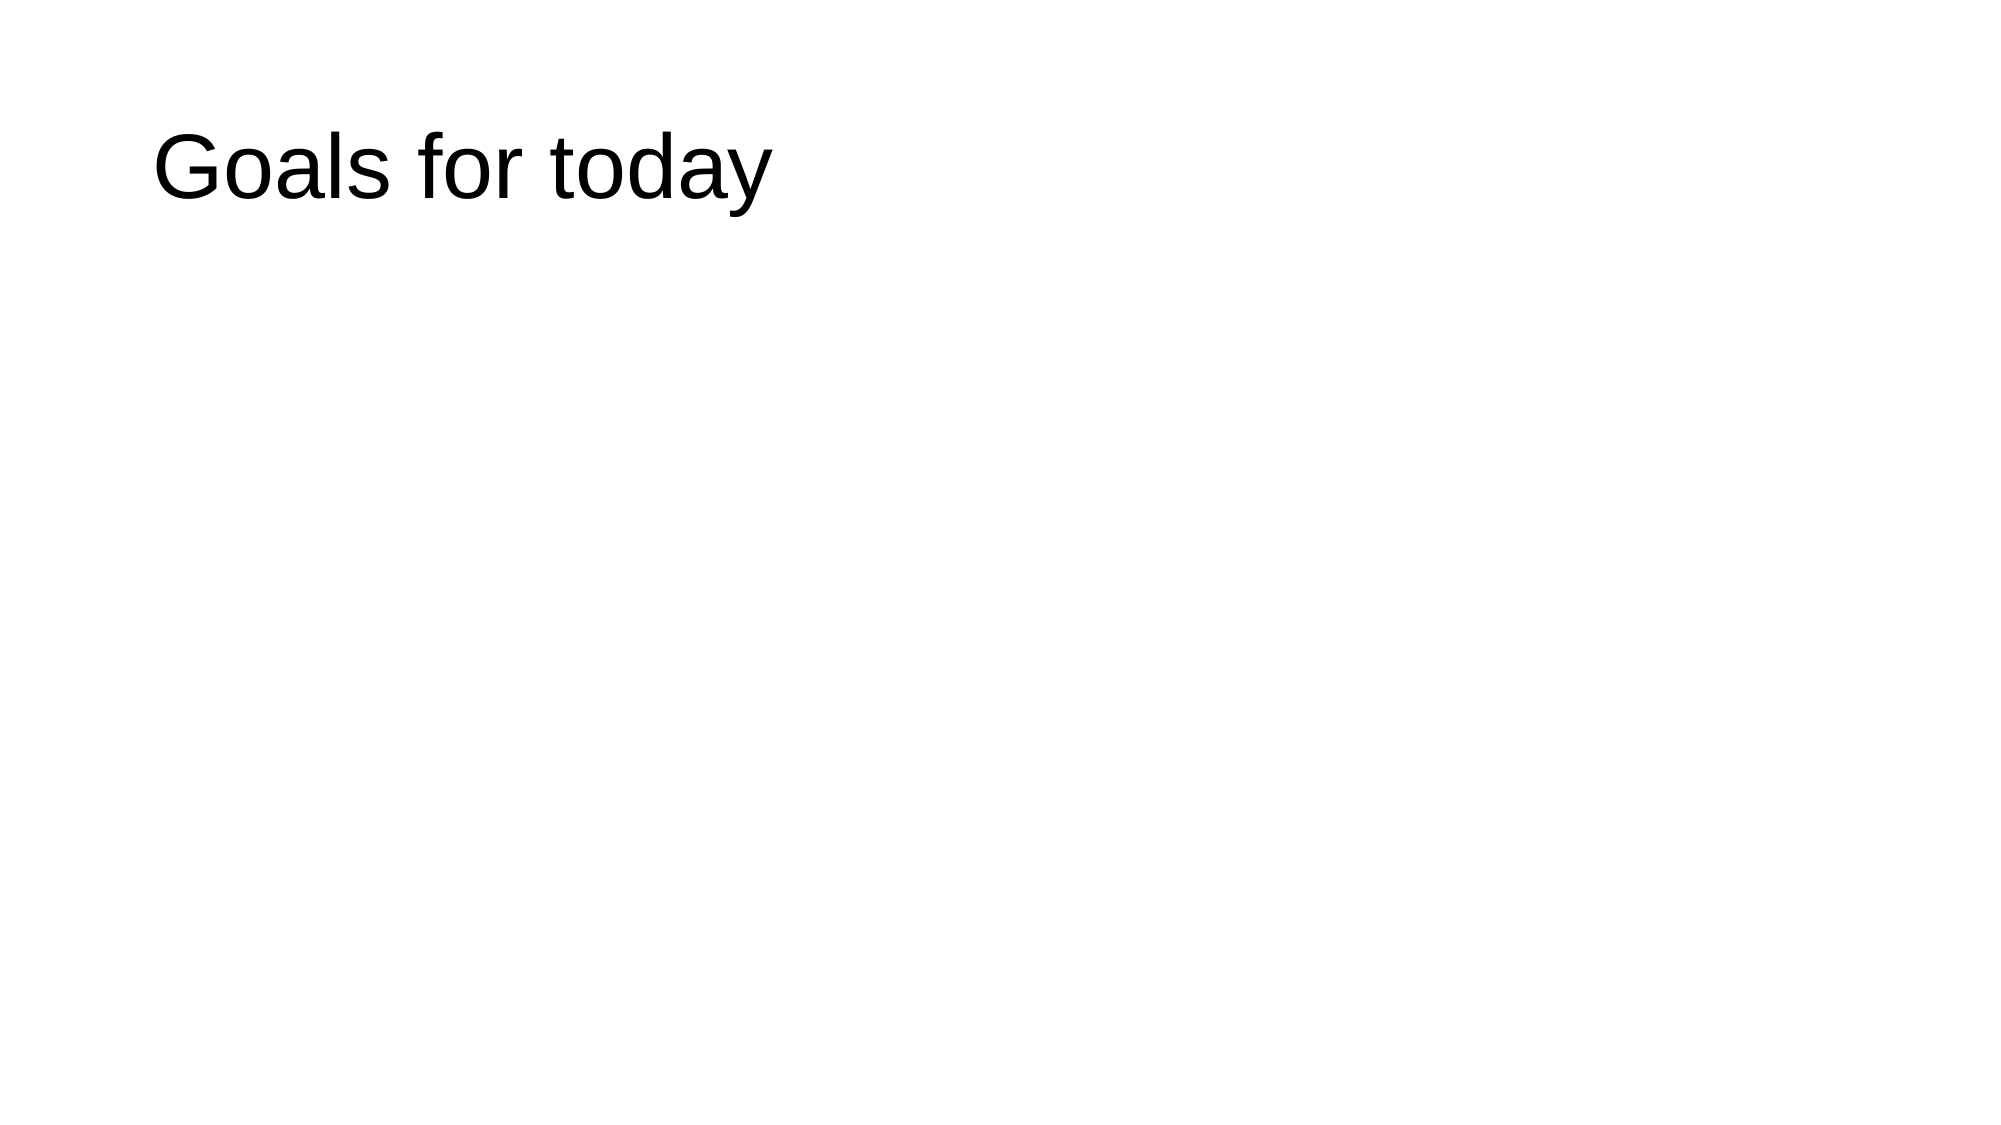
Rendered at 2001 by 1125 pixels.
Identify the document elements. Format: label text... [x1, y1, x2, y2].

title Goals for today [137, 59, 1863, 278]
